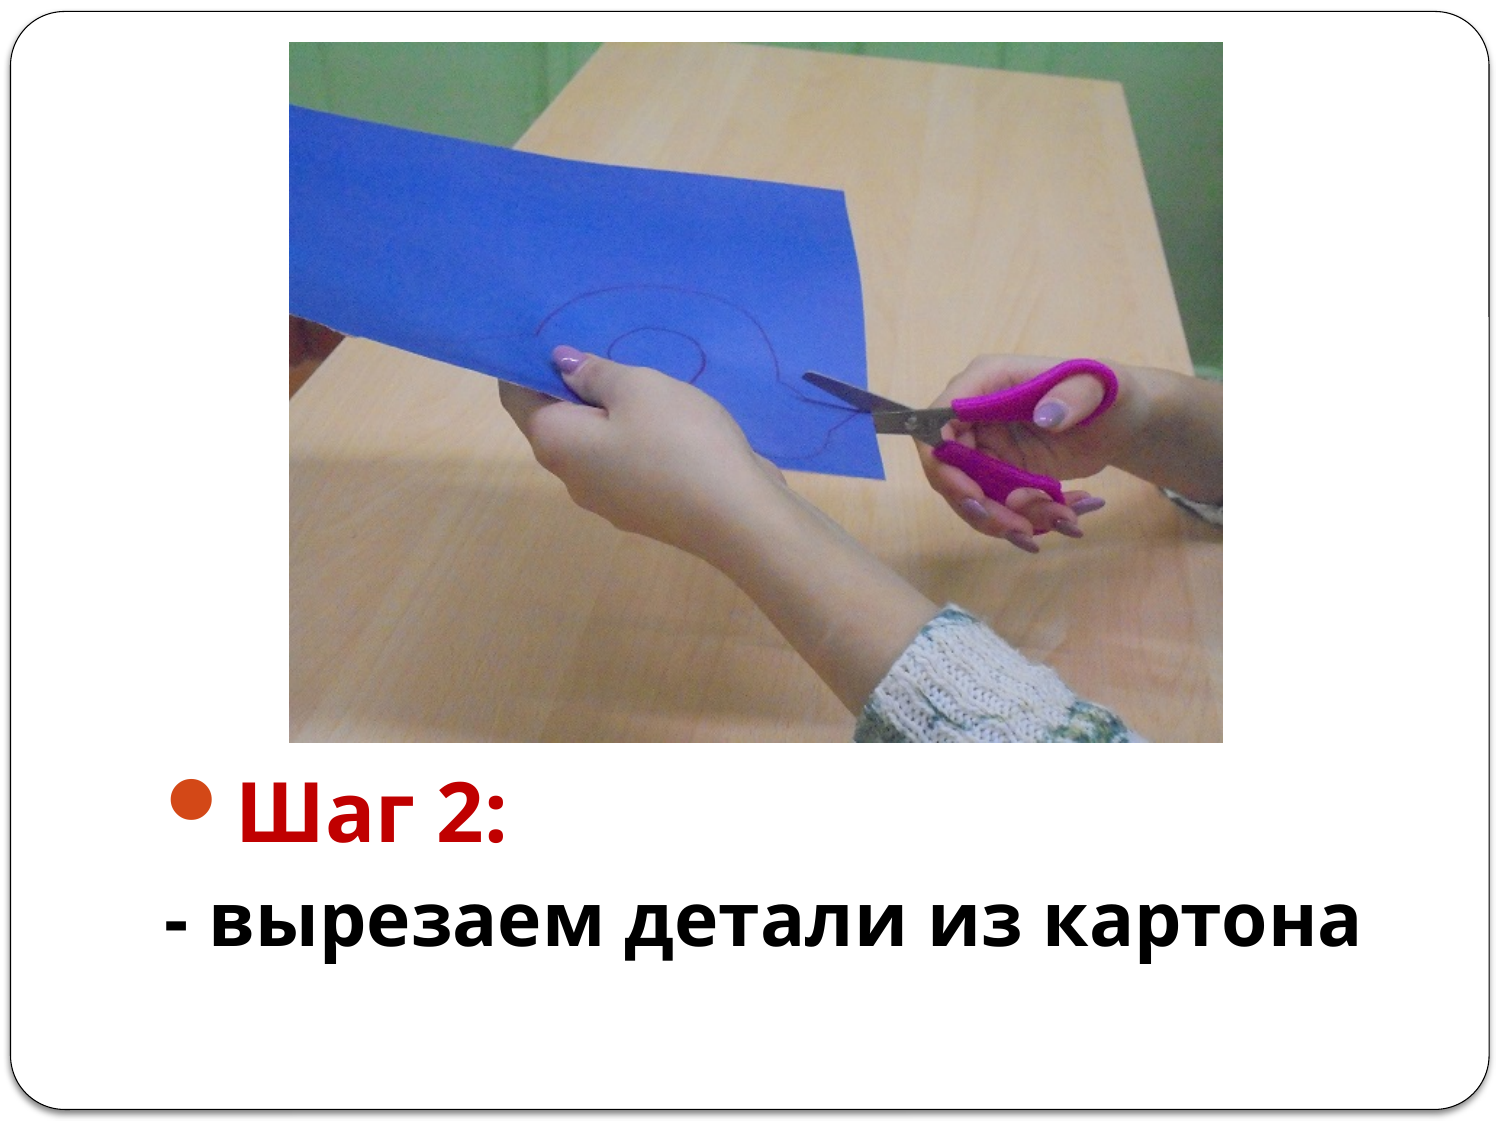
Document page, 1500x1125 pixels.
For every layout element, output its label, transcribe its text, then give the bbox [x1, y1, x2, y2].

list Шаг 2: - вырезаем детали из картона [150, 751, 1425, 988]
picture [288, 42, 1223, 743]
